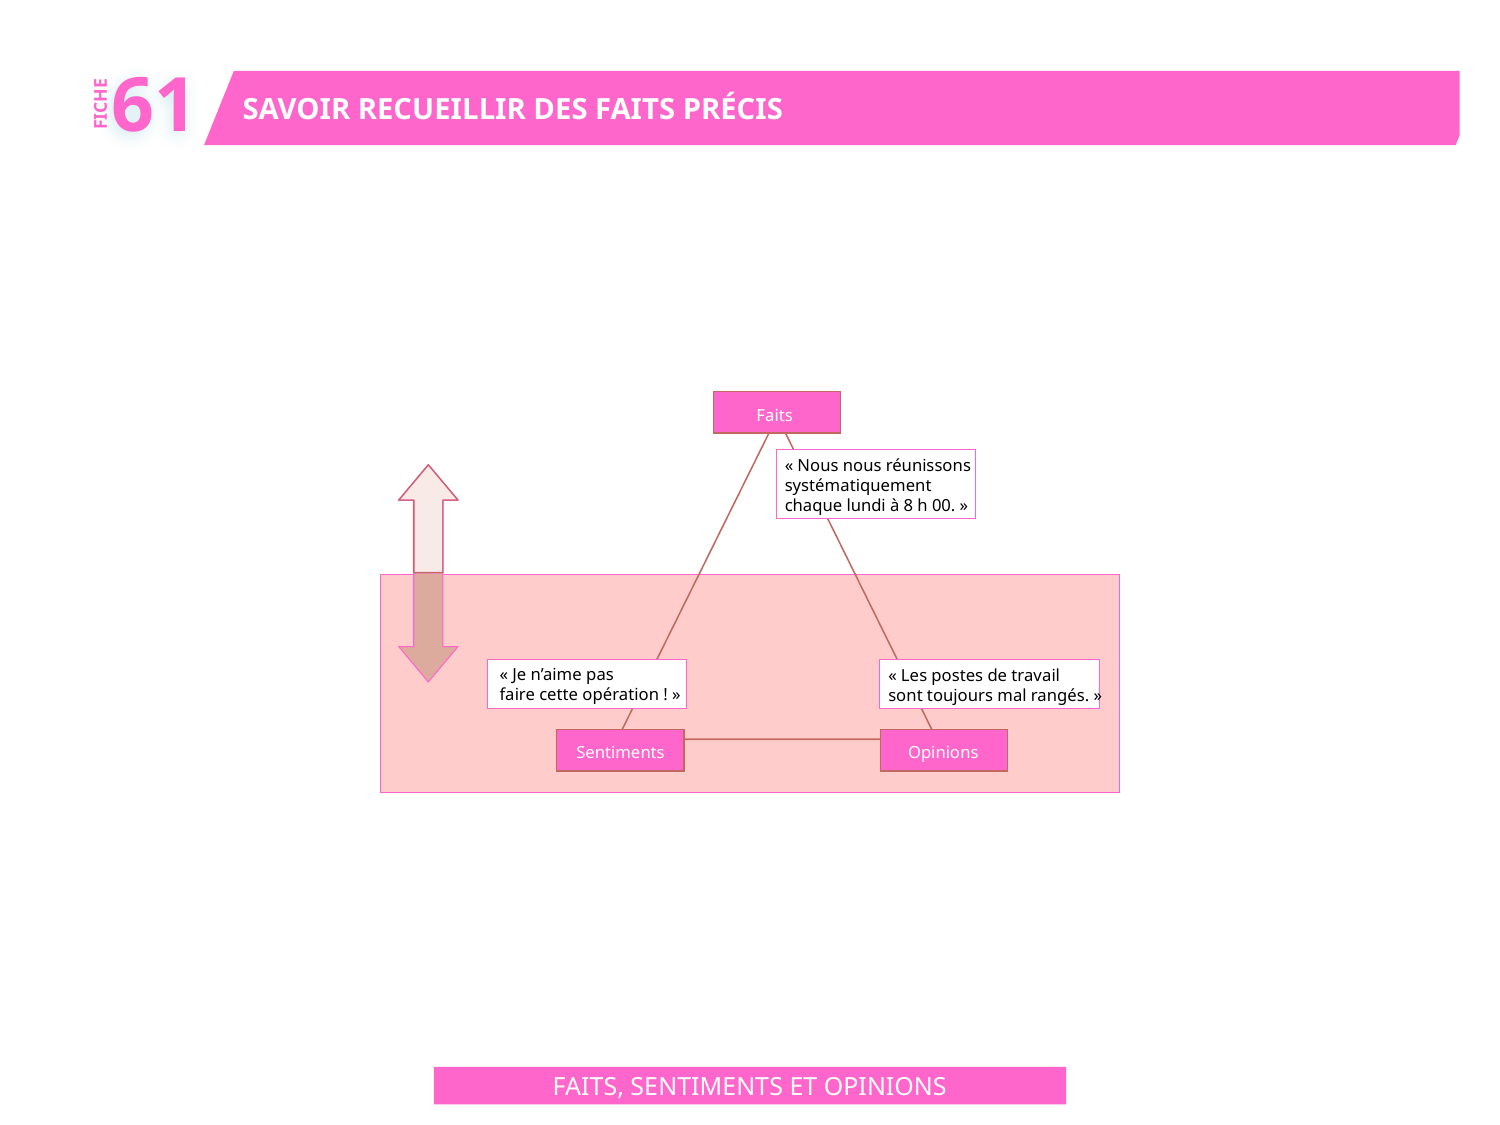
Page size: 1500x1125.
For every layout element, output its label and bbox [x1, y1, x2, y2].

text_box [380, 391, 1120, 793]
text_box [81, 42, 1500, 188]
text_box [433, 1066, 1067, 1105]
